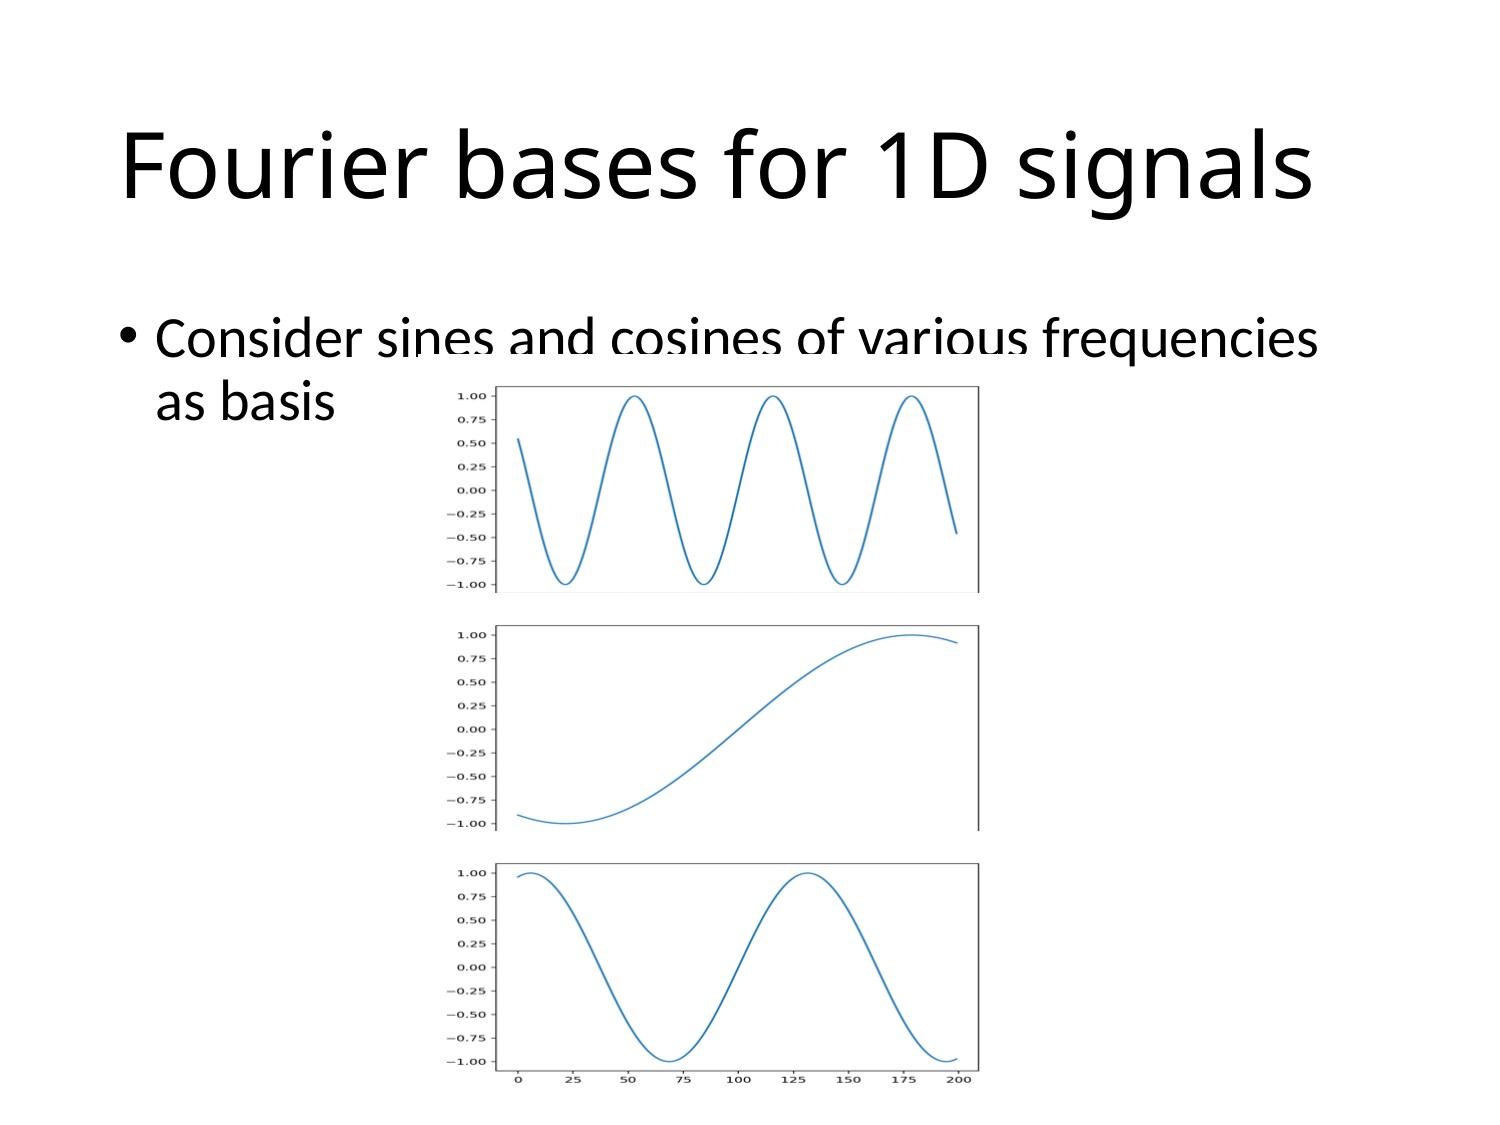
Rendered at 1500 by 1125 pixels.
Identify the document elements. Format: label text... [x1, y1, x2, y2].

picture [418, 354, 1041, 1101]
title Fourier bases for 1D signals [103, 59, 1397, 278]
list Consider sines and cosines of various frequencies as basis [103, 299, 1397, 1014]
